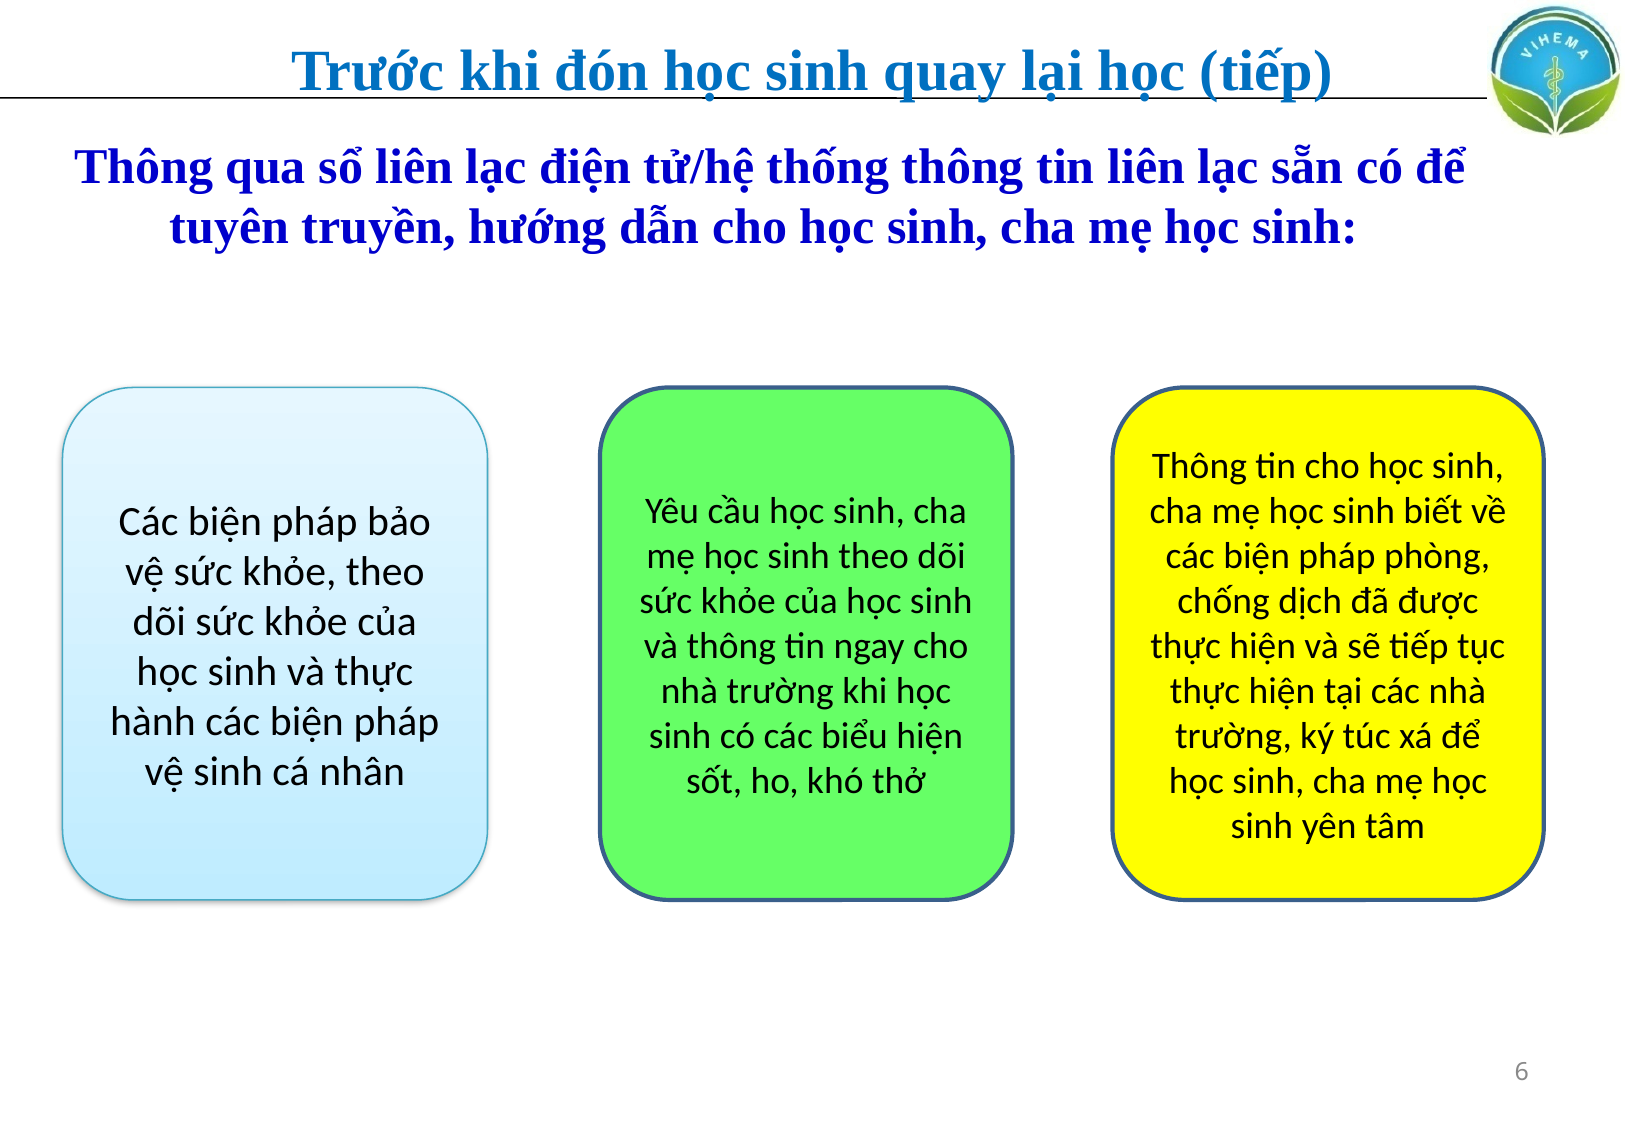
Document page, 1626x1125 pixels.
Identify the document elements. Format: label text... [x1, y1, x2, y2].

text_box Thông qua sổ liên lạc điện tử/hệ thống thông tin liên lạc sẵn có để tuyên truyền, hướng dẫn cho học sinh, cha mẹ học sinh: [40, 125, 1500, 261]
text_box Yêu cầu học sinh, cha mẹ học sinh theo dõi sức khỏe của học sinh và thông tin ngay cho nhà trường khi học sinh có các biểu hiện sốt, ho, khó thở [597, 385, 1015, 903]
text_box Thông tin cho học sinh, cha mẹ học sinh biết về các biện pháp phòng, chống dịch đã được thực hiện và sẽ tiếp tục thực hiện tại các nhà trường, ký túc xá để học sinh, cha mẹ học sinh yên tâm [1110, 385, 1546, 903]
text_box Trước khi đón học sinh quay lại học (tiếp) [0, 12, 1482, 97]
slide_number 6 [1164, 1042, 1544, 1103]
text_box Các biện pháp bảo vệ sức khỏe, theo dõi sức khỏe của học sinh và thực hành các biện pháp vệ sinh cá nhân [61, 386, 489, 901]
picture [1487, 0, 1625, 138]
